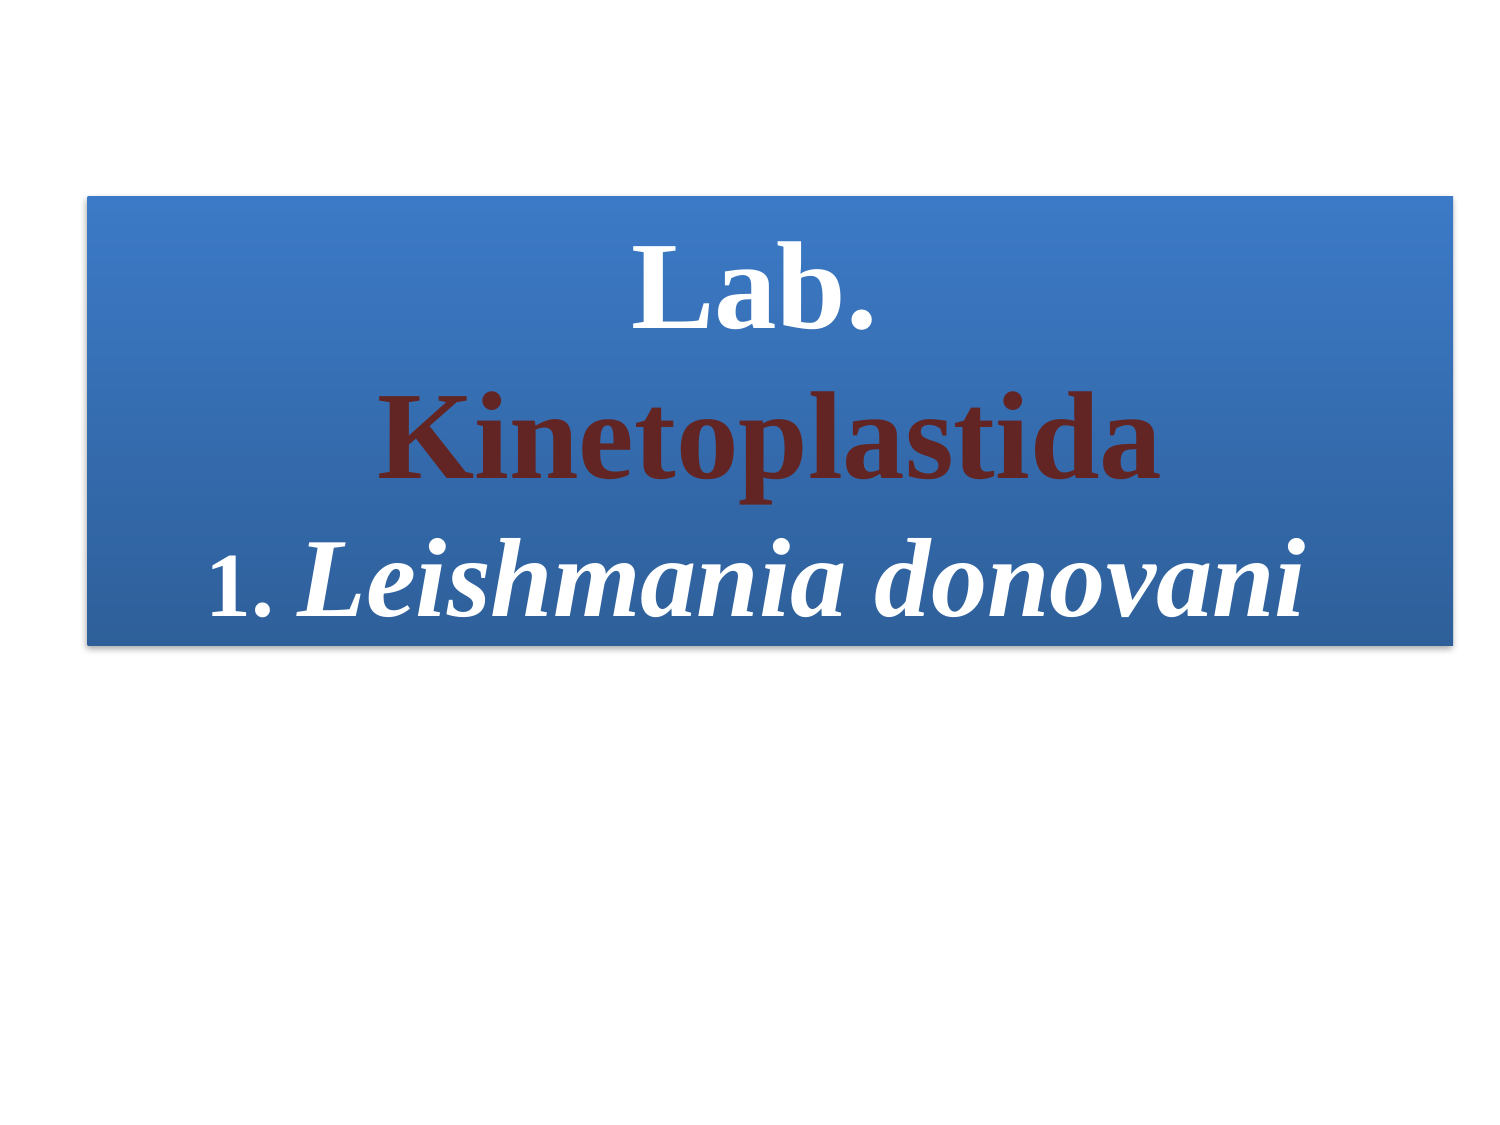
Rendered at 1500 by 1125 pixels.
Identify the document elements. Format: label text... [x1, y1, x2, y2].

text_box Lab. Kinetoplastida 1. Leishmania donovani [87, 196, 1454, 646]
